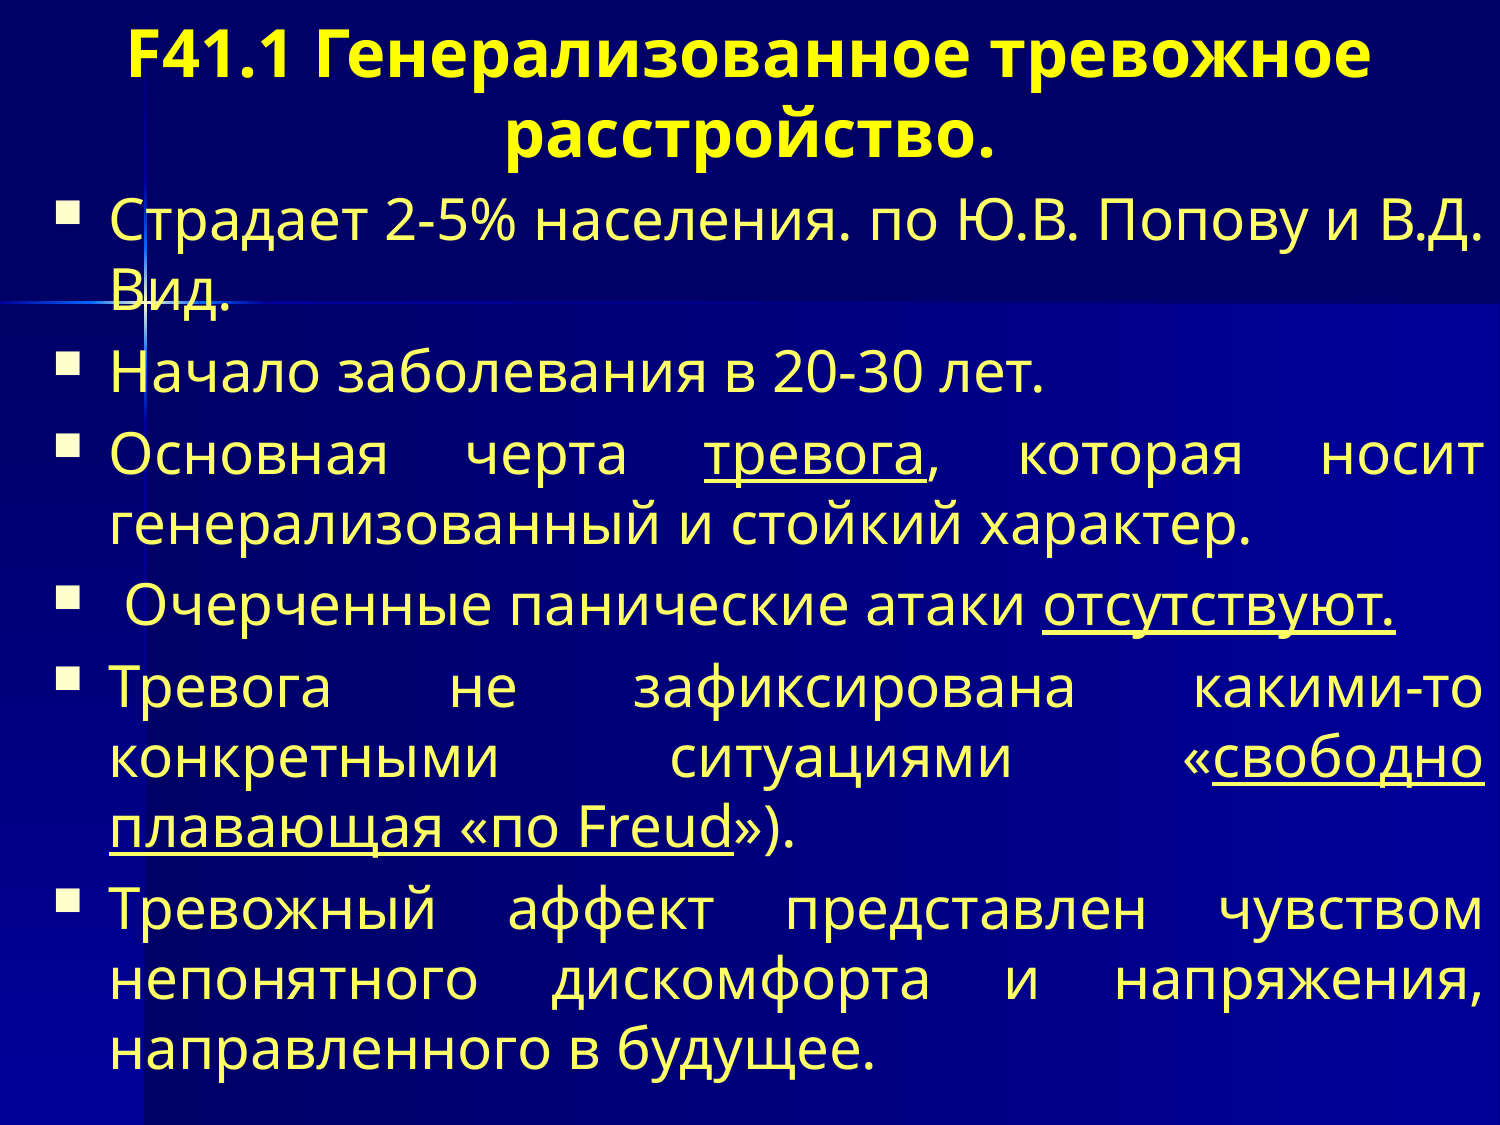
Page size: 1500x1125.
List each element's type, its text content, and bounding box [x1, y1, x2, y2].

title F41.1 Генерализованное тревожное расстройство. [0, 0, 1500, 263]
list Страдает 2-5% населения. по Ю.В. Попову и В.Д. Вид. Начало заболевания в 20-30 лет. Основная черта тревога, которая носит генерализованный и стойкий характер. Очерченные панические атаки отсутствуют. Тревога не зафиксирована какими-то конкретными ситуациями «свободно плавающая «по Freud»). Тревожный аффект представлен чувством непонятного дискомфорта и напряжения, направленного в будущее. [37, 174, 1500, 1038]
